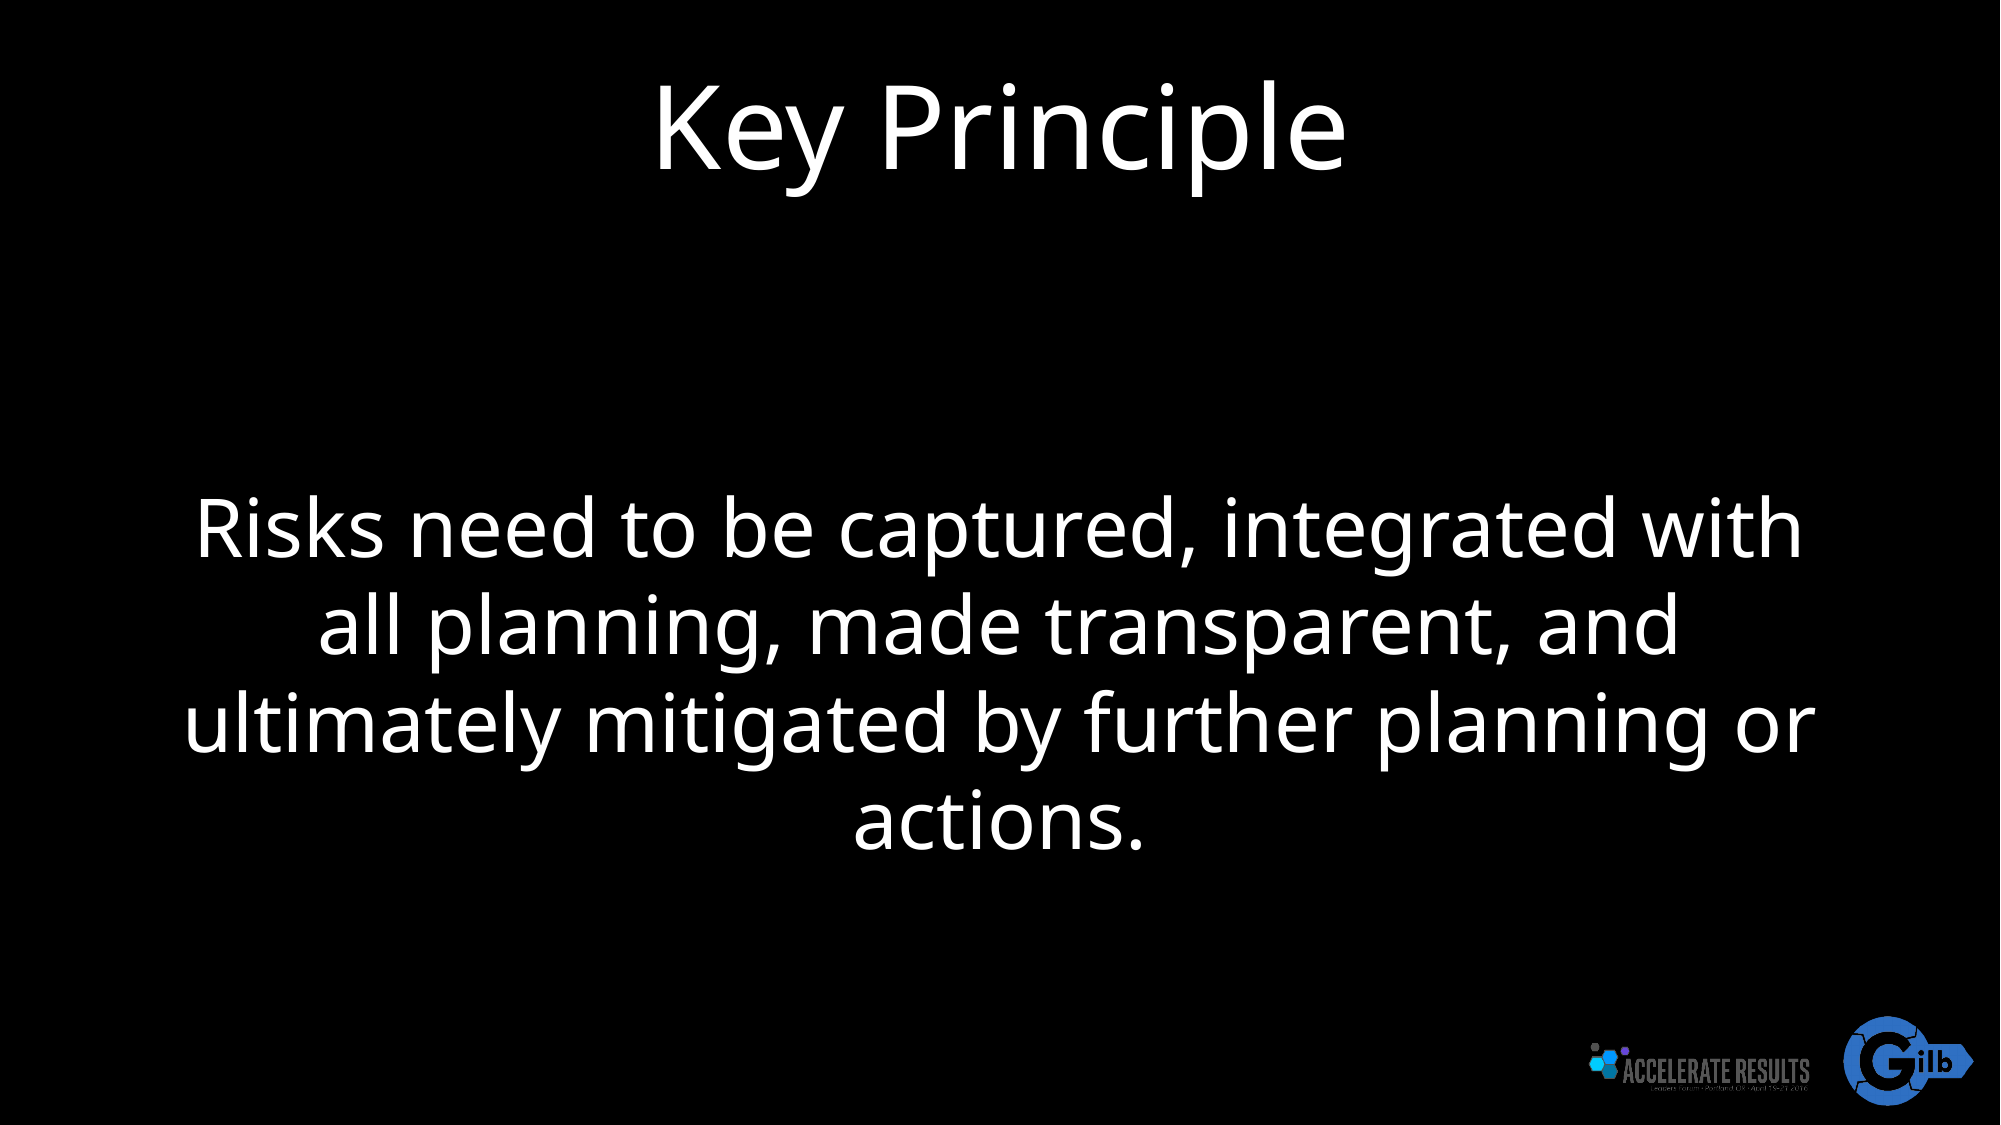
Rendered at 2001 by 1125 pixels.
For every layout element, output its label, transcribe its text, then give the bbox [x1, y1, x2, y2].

title Key Principle [138, 28, 1862, 218]
picture [1584, 1040, 1816, 1106]
list Risks need to be captured, integrated with all planning, made transparent, and ultimately mitigated by further planning or actions. [138, 320, 1862, 1022]
picture [1843, 1016, 1974, 1106]
